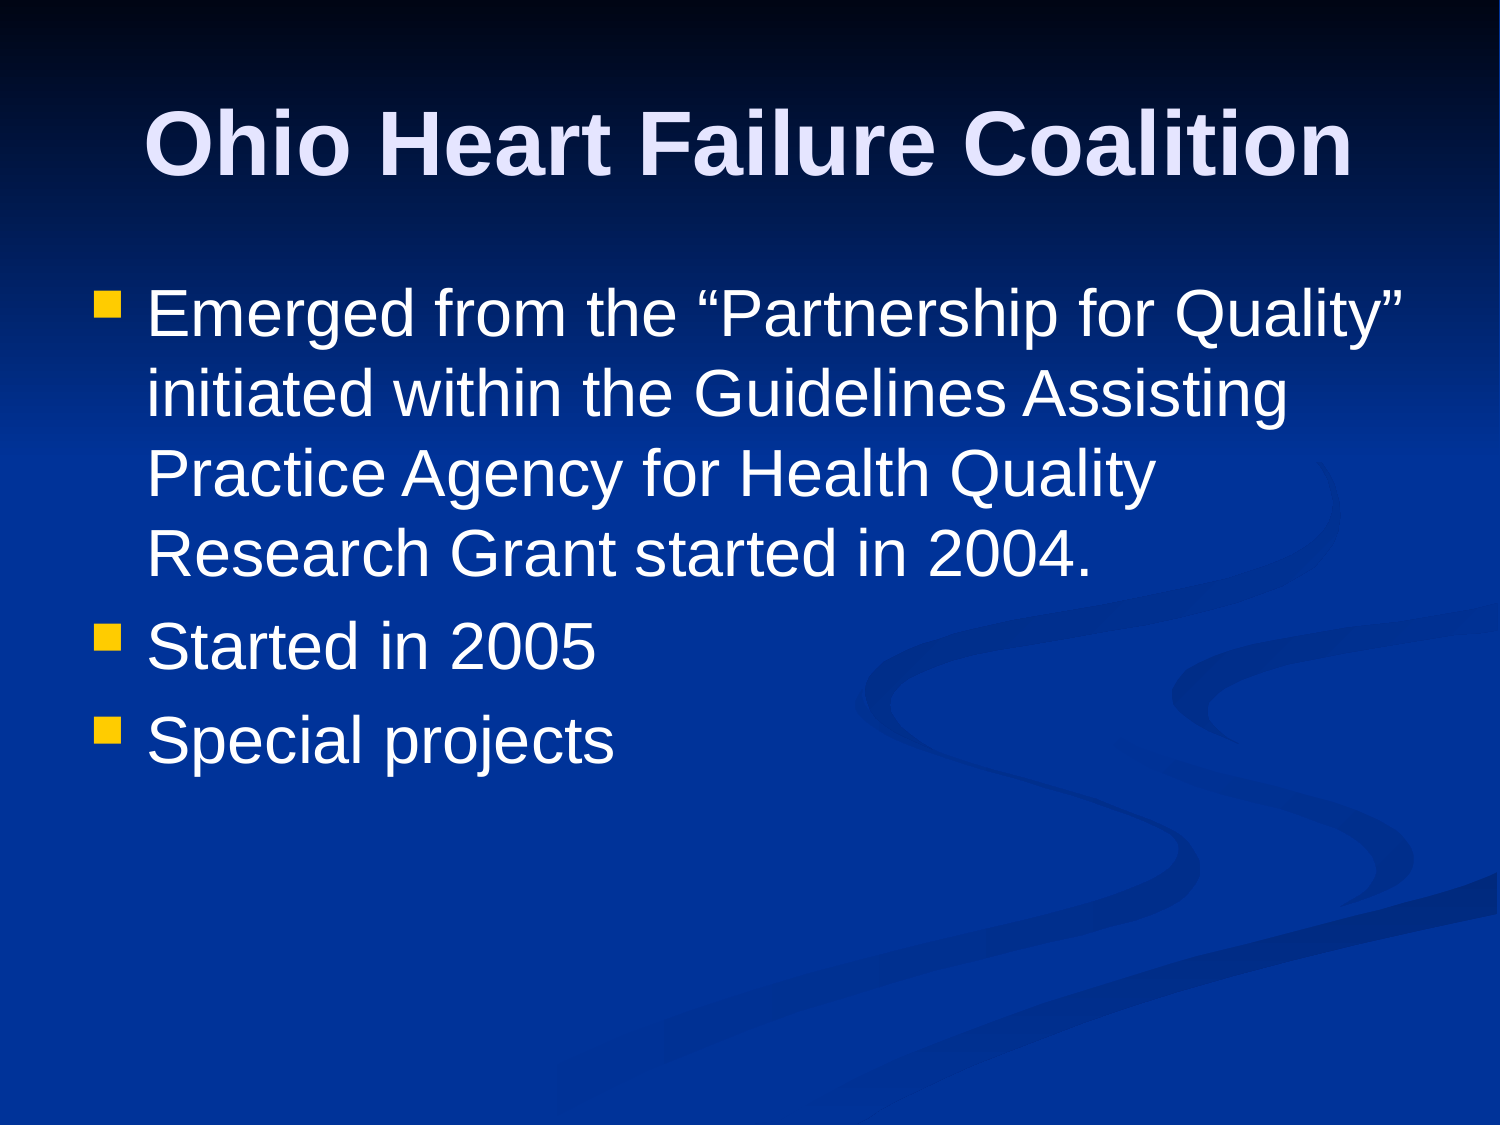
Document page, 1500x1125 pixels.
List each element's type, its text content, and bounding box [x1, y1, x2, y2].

title Ohio Heart Failure Coalition [74, 44, 1426, 233]
list Emerged from the “Partnership for Quality” initiated within the Guidelines Assisting Practice Agency for Health Quality Research Grant started in 2004. Started in 2005 Special projects [74, 262, 1426, 1006]
